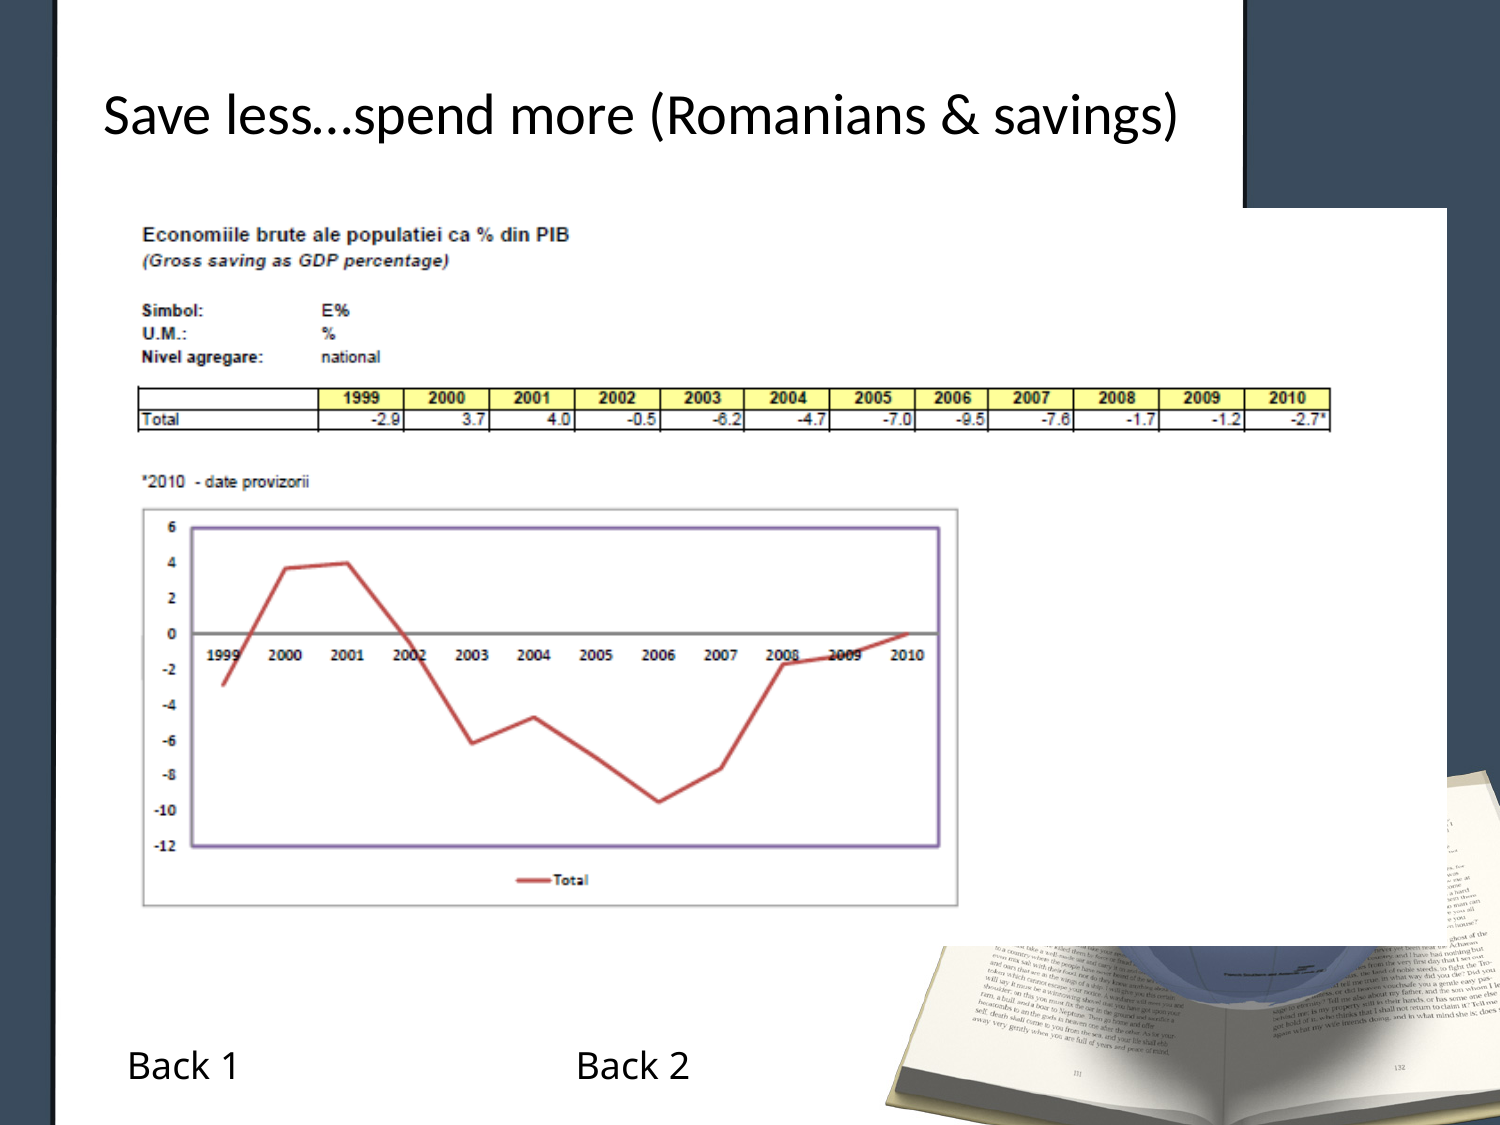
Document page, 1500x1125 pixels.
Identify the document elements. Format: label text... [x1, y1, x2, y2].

picture [0, 0, 1500, 1125]
text_box Back 2 [560, 1034, 739, 1101]
title Save less…spend more (Romanians & savings) [88, 42, 1247, 181]
text_box Back 1 [112, 1034, 290, 1101]
